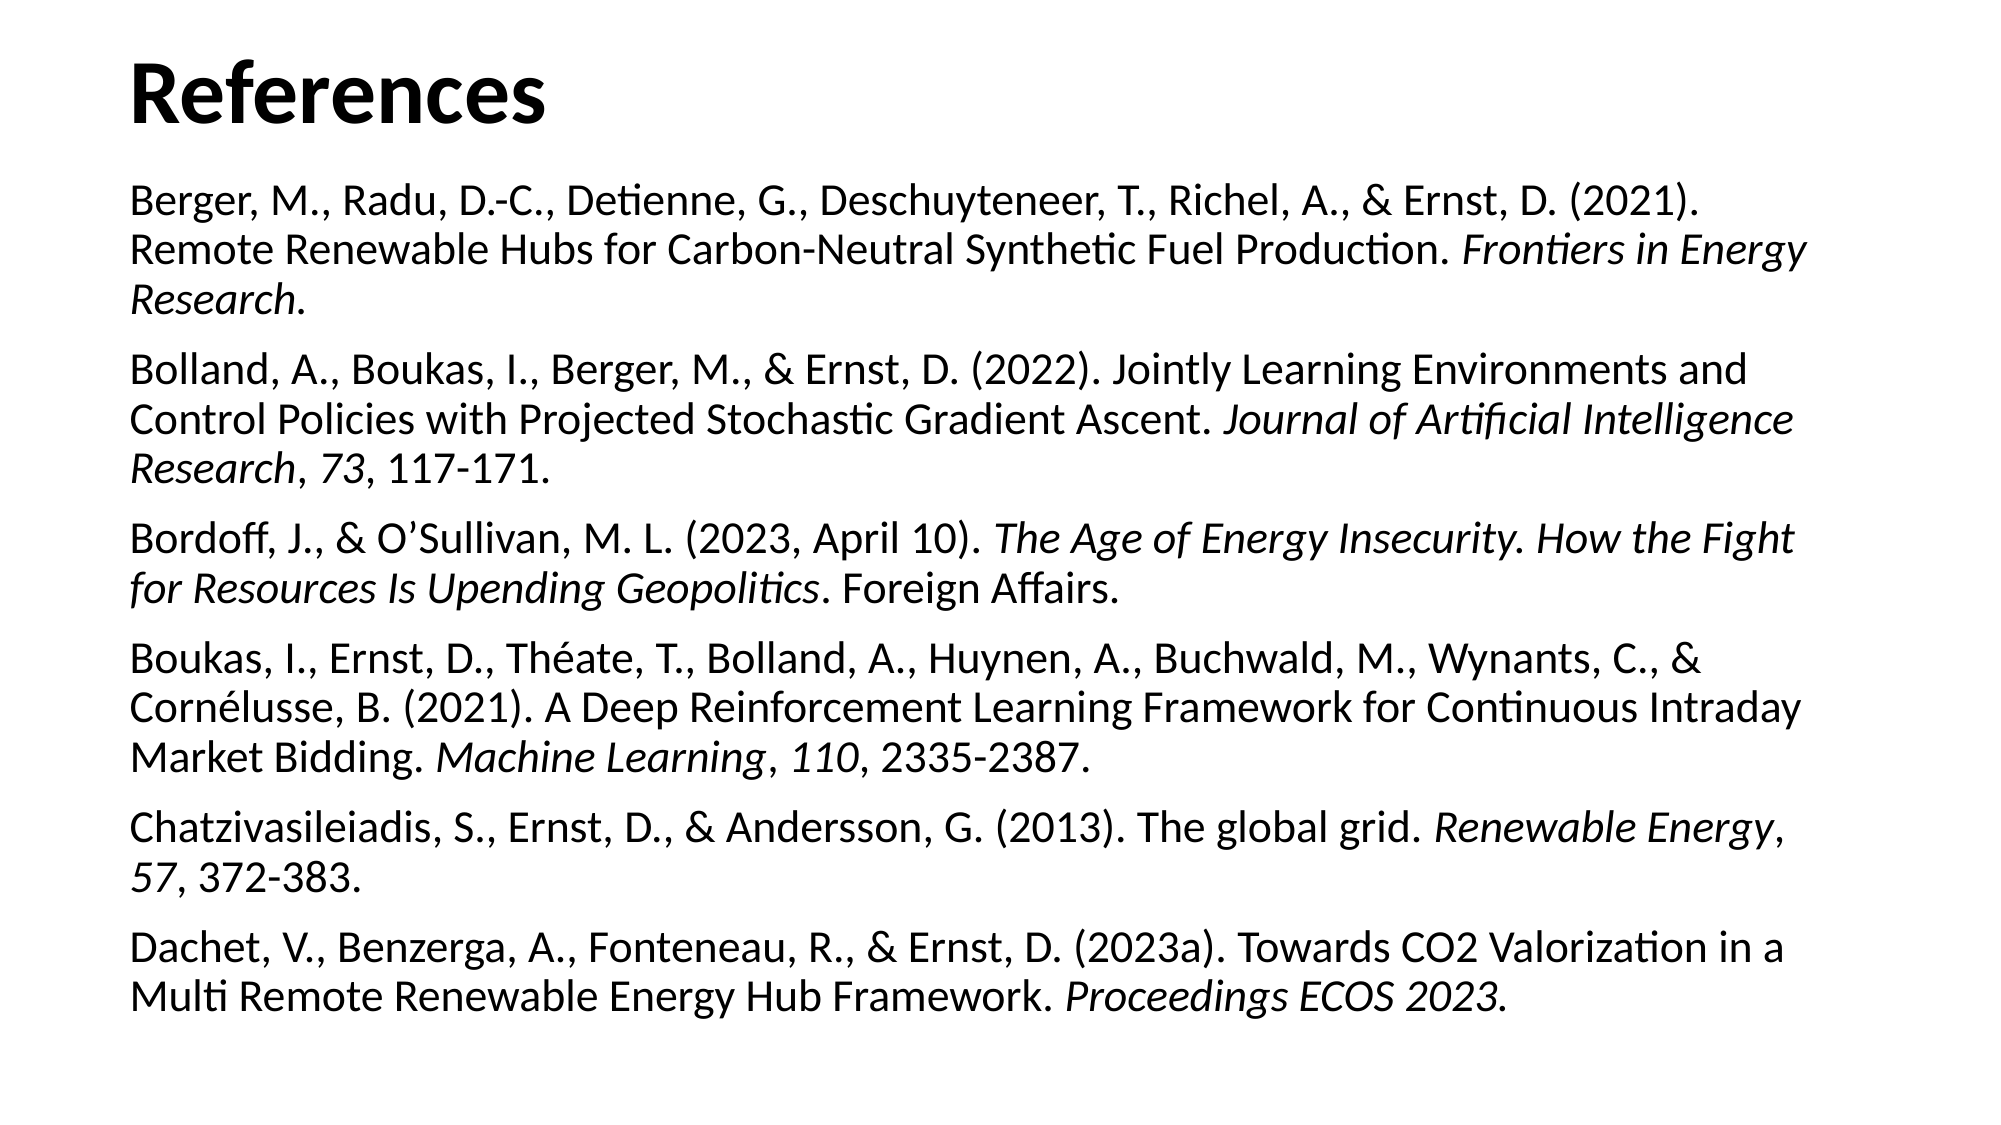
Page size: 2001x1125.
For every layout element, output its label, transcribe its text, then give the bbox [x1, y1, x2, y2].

title References [114, 0, 1840, 168]
list Berger, M., Radu, D.-C., Detienne, G., Deschuyteneer, T., Richel, A., & Ernst, D. (2021). Remote Renewable Hubs for Carbon-Neutral Synthetic Fuel Production. Frontiers in Energy Research. Bolland, A., Boukas, I., Berger, M., & Ernst, D. (2022). Jointly Learning Environments and Control Policies with Projected Stochastic Gradient Ascent. Journal of Artificial Intelligence Research, 73, 117-171. Bordoff, J., & O’Sullivan, M. L. (2023, April 10). The Age of Energy Insecurity. How the Fight for Resources Is Upending Geopolitics. Foreign Affairs. Boukas, I., Ernst, D., Théate, T., Bolland, A., Huynen, A., Buchwald, M., Wynants, C., & Cornélusse, B. (2021). A Deep Reinforcement Learning Framework for Continuous Intraday Market Bidding. Machine Learning, 110, 2335-2387. Chatzivasileiadis, S., Ernst, D., & Andersson, G. (2013). The global grid. Renewable Energy, 57, 372-383. Dachet, V., Benzerga, A., Fonteneau, R., & Ernst, D. (2023a). Towards CO2 Valorization in a Multi Remote Renewable Energy Hub Framework. Proceedings ECOS 2023. [114, 168, 1840, 1088]
